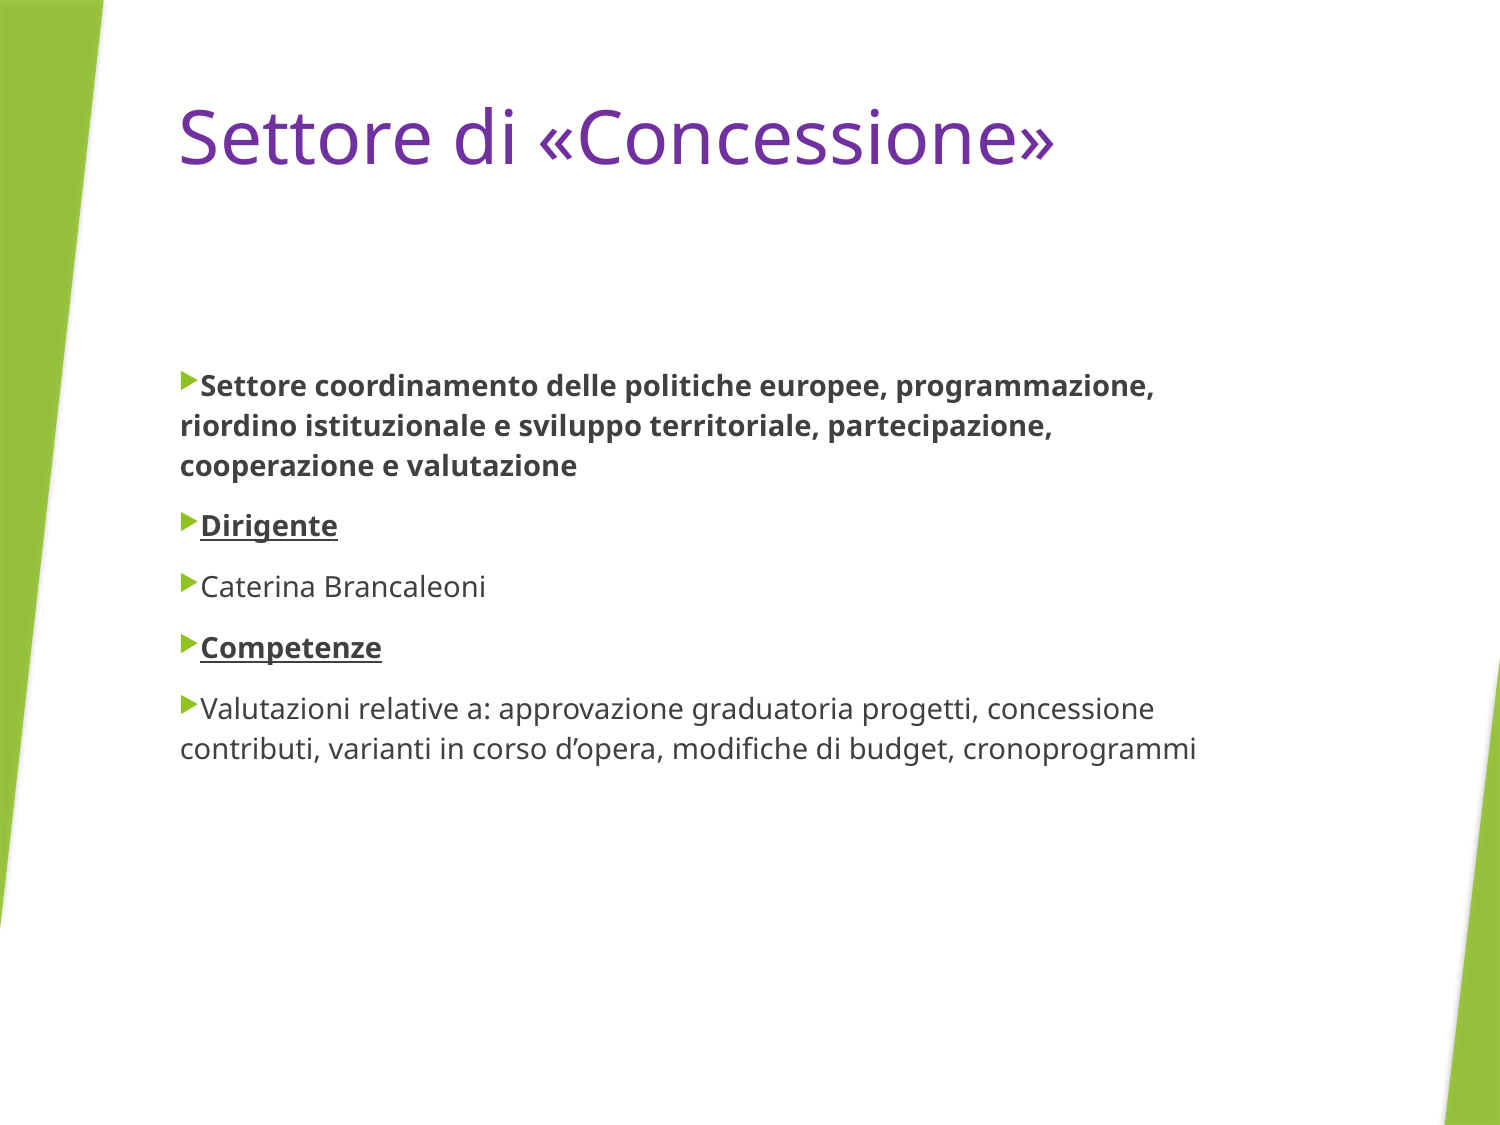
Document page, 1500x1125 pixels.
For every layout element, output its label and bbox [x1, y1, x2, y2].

text_box [0, 0, 1500, 1125]
